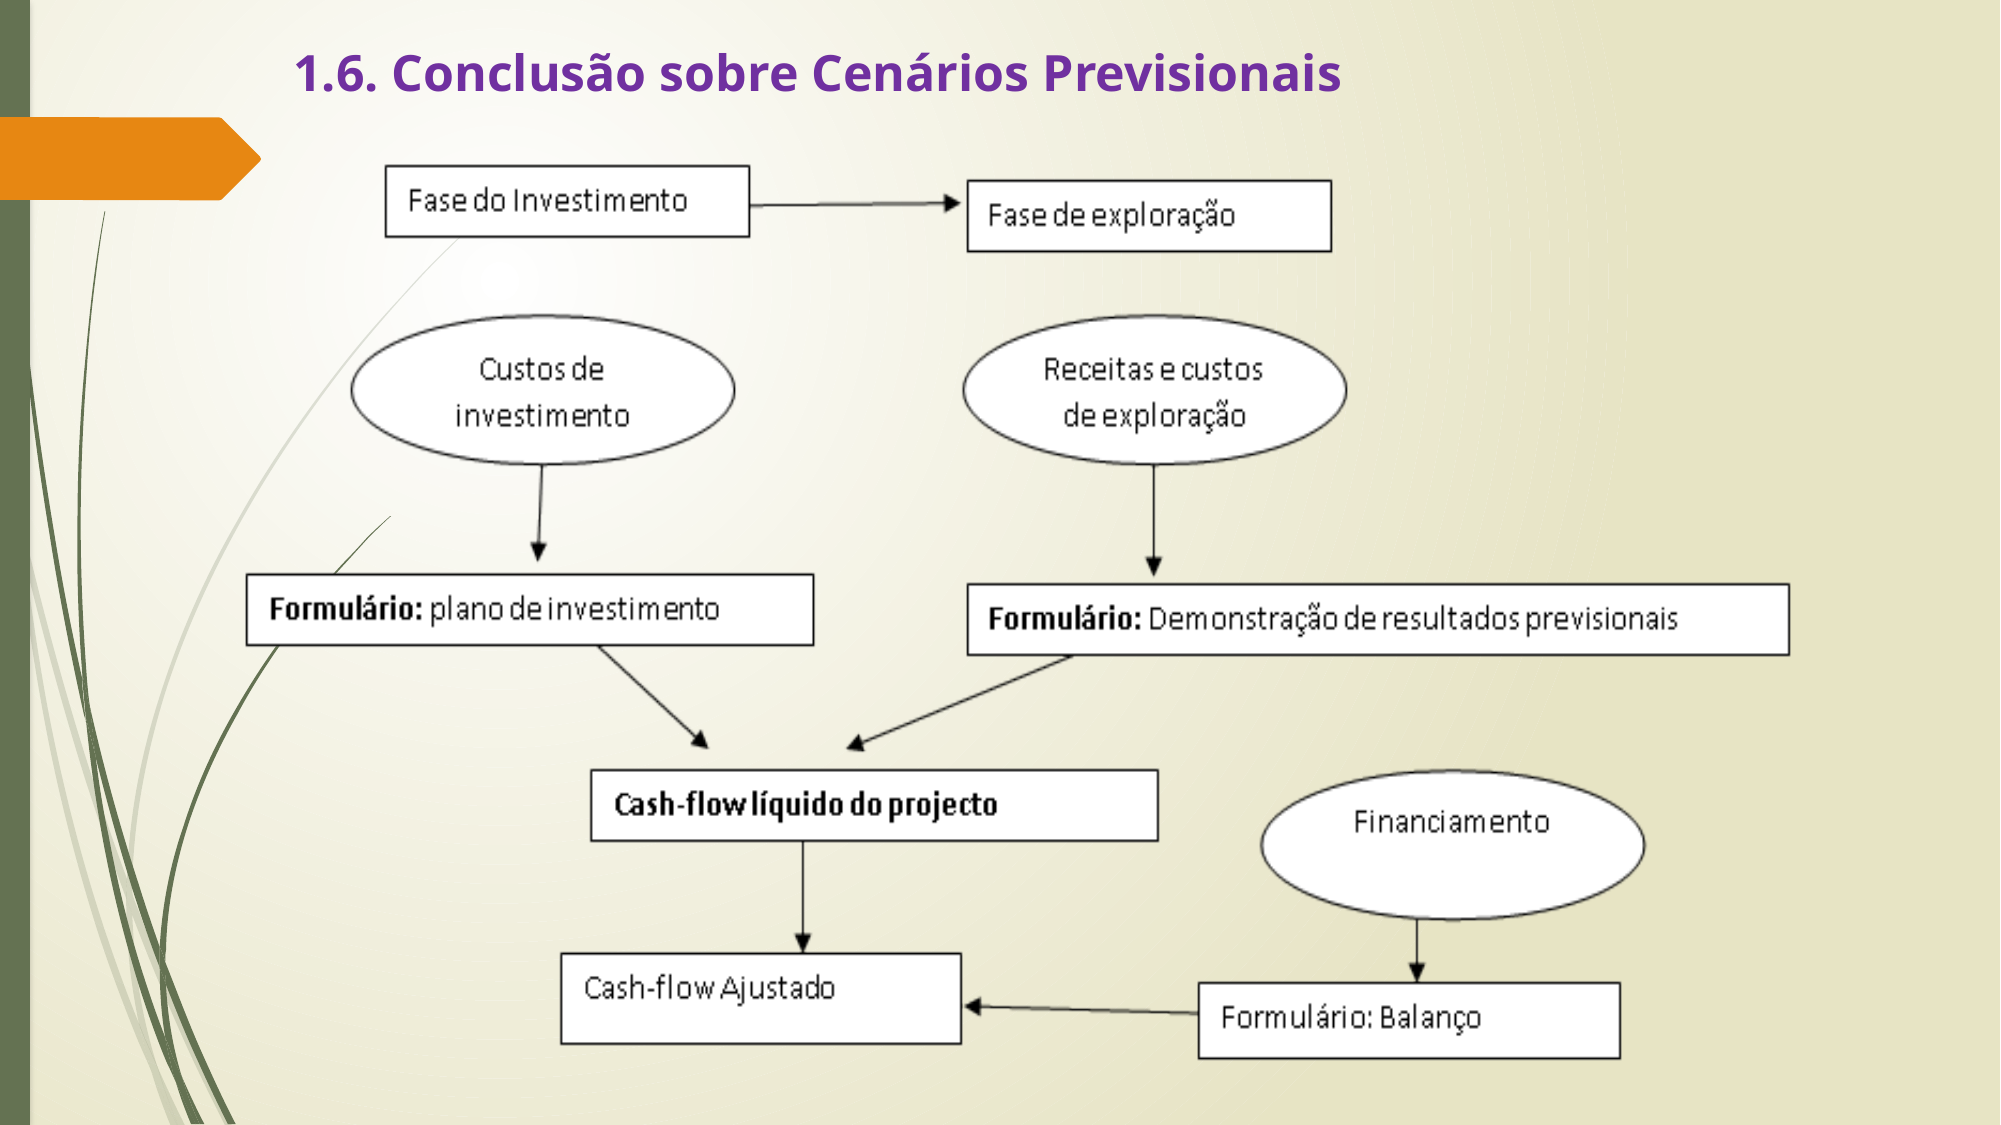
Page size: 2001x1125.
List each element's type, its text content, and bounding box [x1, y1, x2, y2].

picture [243, 163, 1794, 1063]
text_box 1.6. Conclusão sobre Cenários Previsionais [278, 34, 1905, 289]
